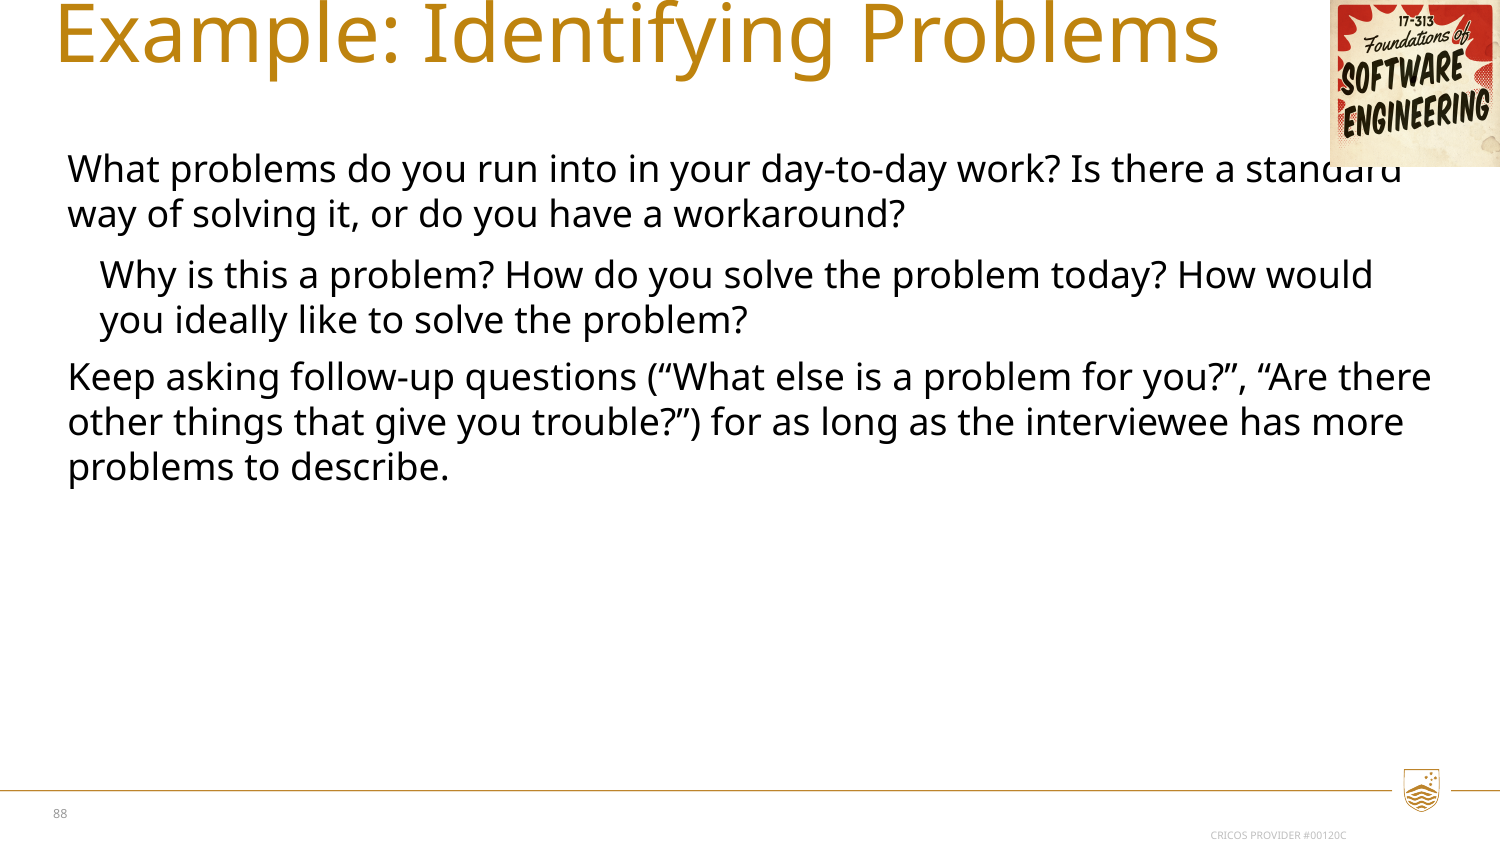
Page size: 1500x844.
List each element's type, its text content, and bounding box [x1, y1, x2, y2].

slide_number 88 [53, 806, 113, 824]
picture [1330, 0, 1500, 167]
title Example: Identifying Problems [53, 0, 1330, 144]
picture [0, 769, 1500, 812]
list What problems do you run into in your day-to-day work? Is there a standard way of solving it, or do you have a workaround? Why is this a problem? How do you solve the problem today? How would you ideally like to solve the problem? Keep asking follow-up questions (“What else is a problem for you?”, “Are there other things that give you trouble?”) for as long as the interviewee has more problems to describe. [53, 144, 1441, 765]
